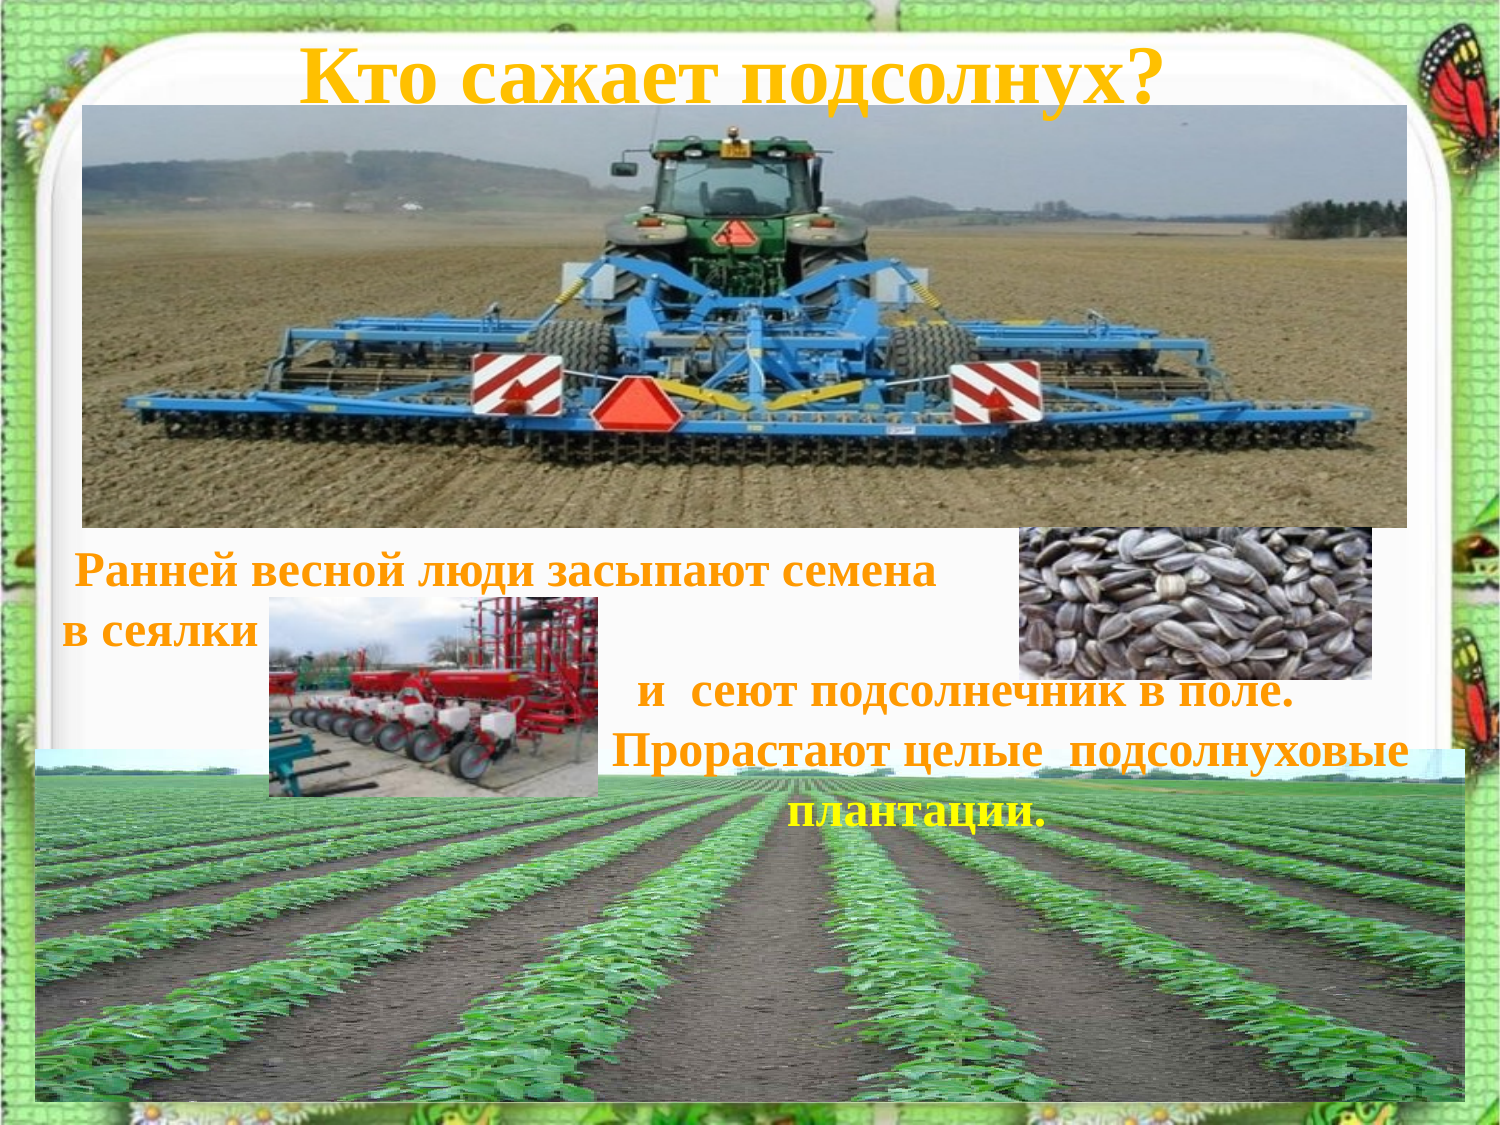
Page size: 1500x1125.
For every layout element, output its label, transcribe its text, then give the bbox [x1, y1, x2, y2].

picture [0, 0, 1500, 1125]
title Кто сажает подсолнух? [58, 0, 1409, 141]
text_box Ранней весной люди засыпают семена в сеялки и сеют подсолнечник в поле. Прорастают целые подсолнуховые плантации. [46, 528, 1465, 749]
